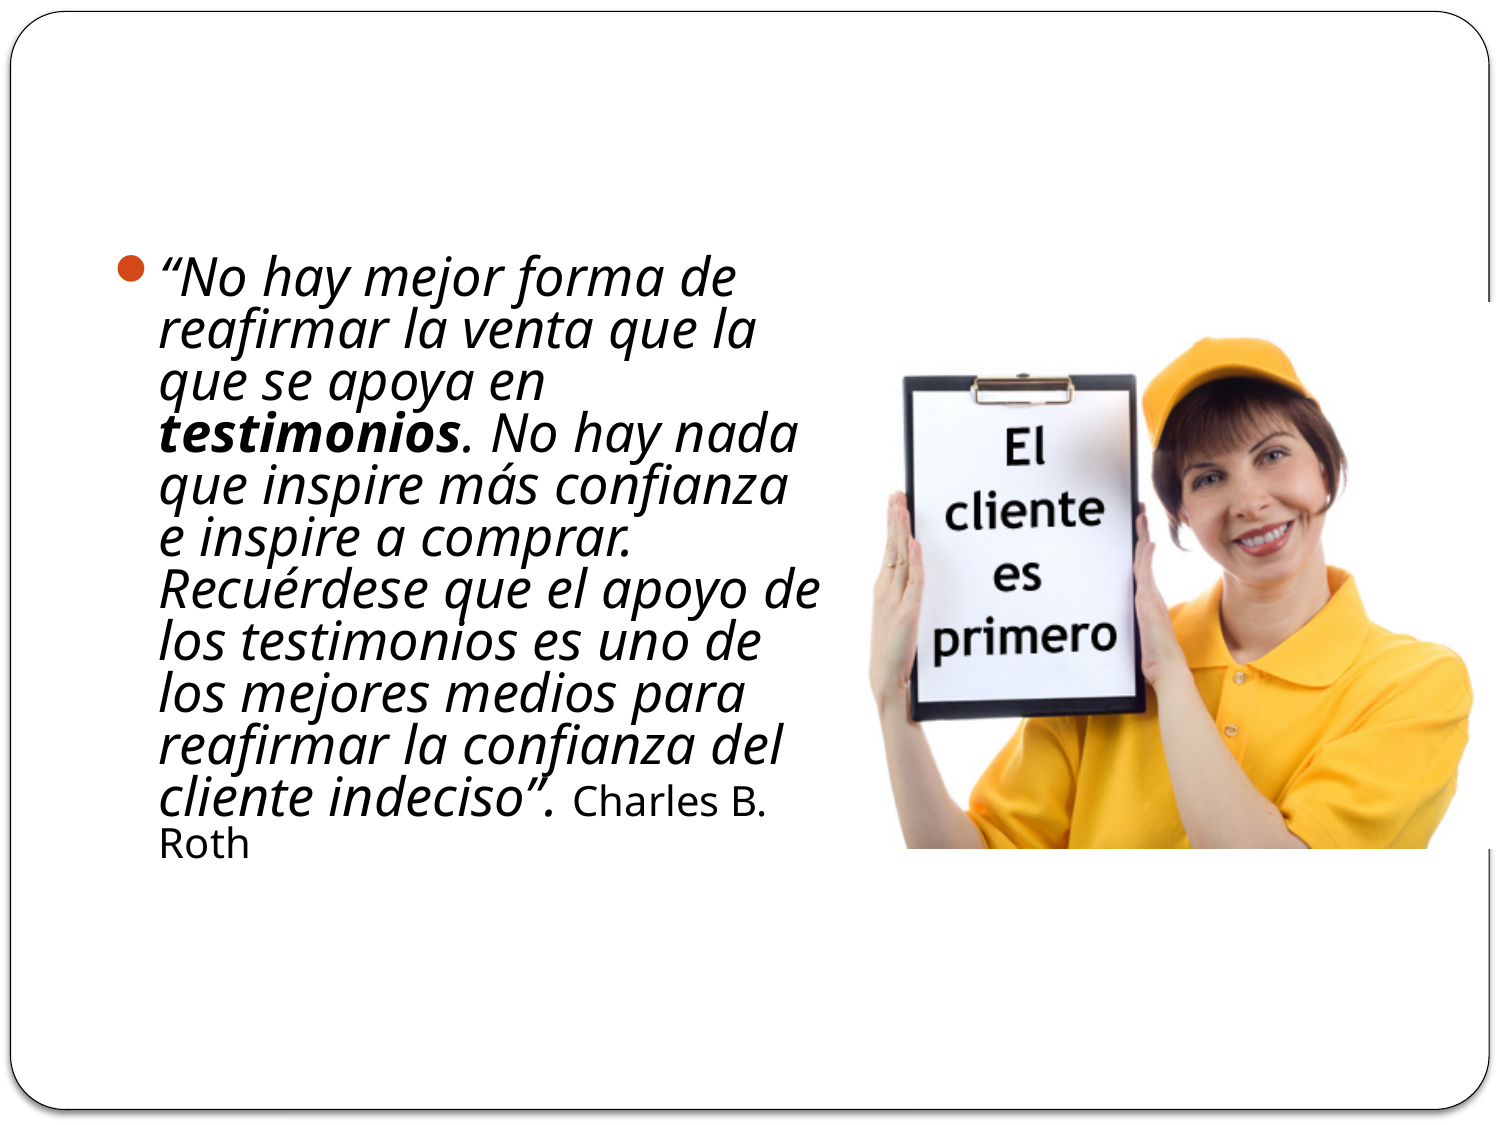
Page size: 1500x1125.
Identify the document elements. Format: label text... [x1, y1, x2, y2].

list “No hay mejor forma de reafirmar la venta que la que se apoya en testimonios. No hay nada que inspire más confianza e inspire a comprar. Recuérdese que el apoyo de los testimonios es uno de los mejores medios para reafirmar la confianza del cliente indeciso”. Charles B. Roth [99, 247, 838, 1006]
picture [832, 301, 1500, 850]
